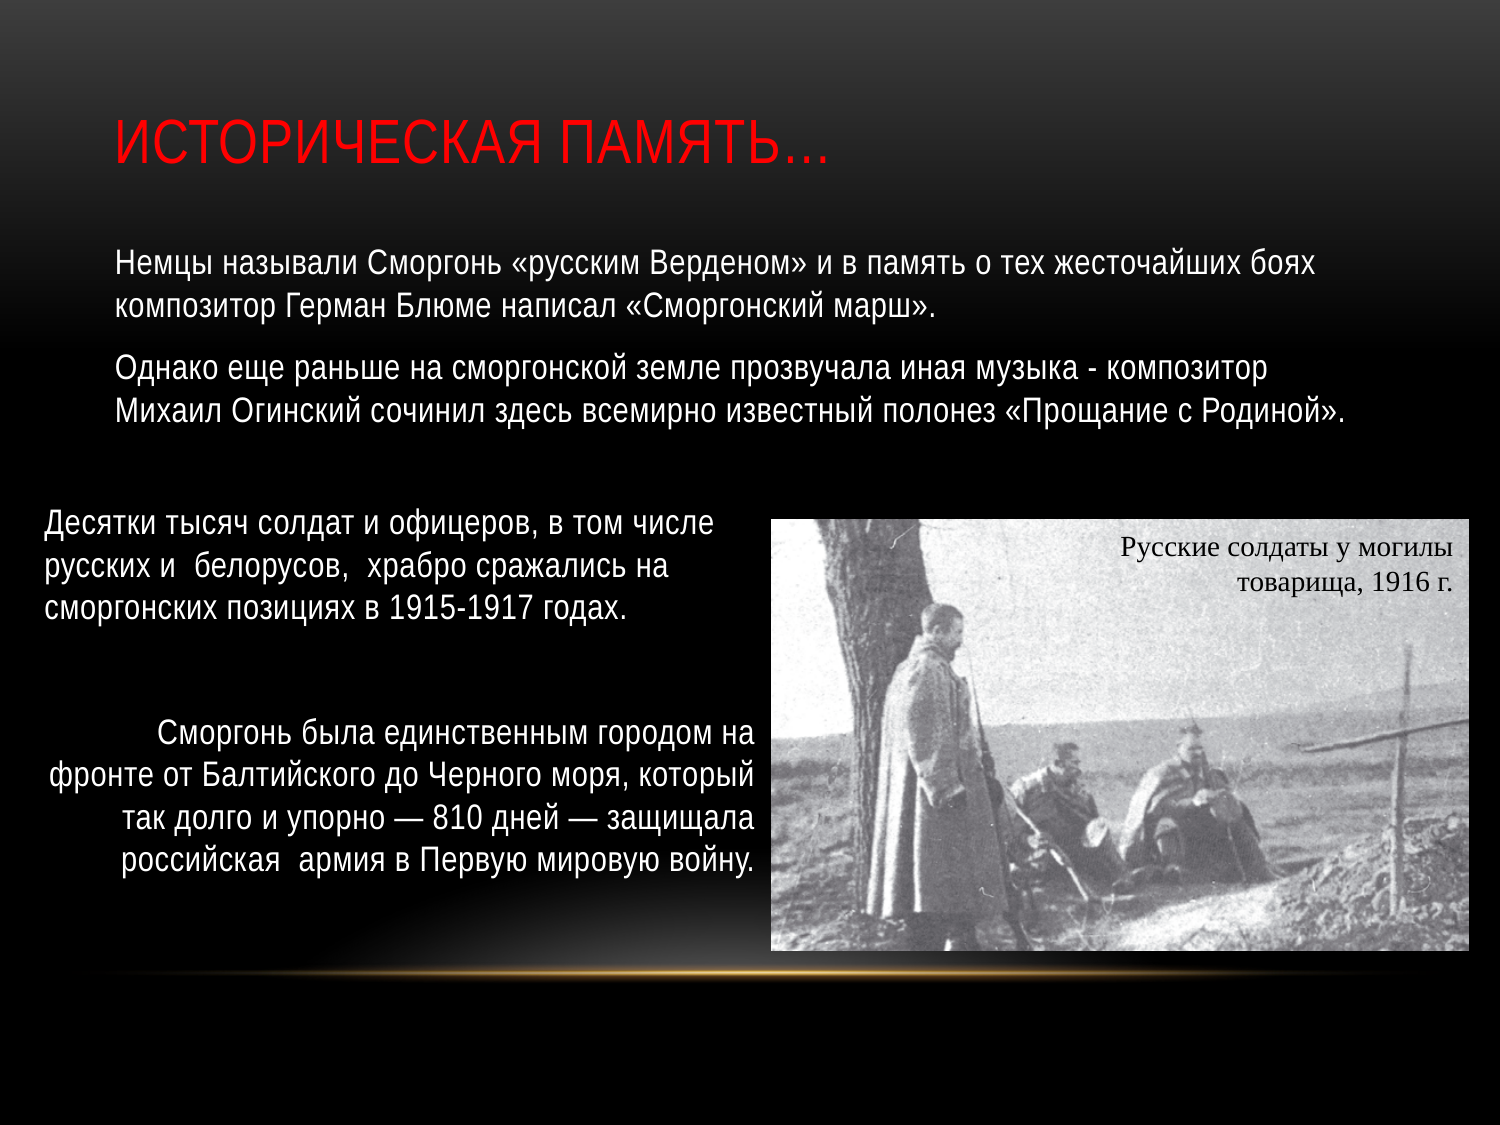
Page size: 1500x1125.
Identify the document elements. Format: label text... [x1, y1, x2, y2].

list Немцы называли Сморгонь «русским Верденом» и в память о тех жесточайших боях композитор Герман Блюме написал «Сморгонский марш». Однако еще раньше на сморгонской земле прозвучала иная музыка - композитор Михаил Огинский сочинил здесь всемирно известный полонез «Прощание с Родиной». [99, 231, 1400, 504]
picture [0, 0, 1500, 1125]
text_box Десятки тысяч солдат и офицеров, в том числе русских и белорусов, храбро сражались на сморгонских позициях в 1915-1917 годах. Сморгонь была единственным городом на фронте от Балтийского до Черного моря, который так долго и упорно — 810 дней — защищала российская армия в Первую мировую войну. [29, 491, 772, 1024]
title Историческая память… [99, 45, 1400, 231]
